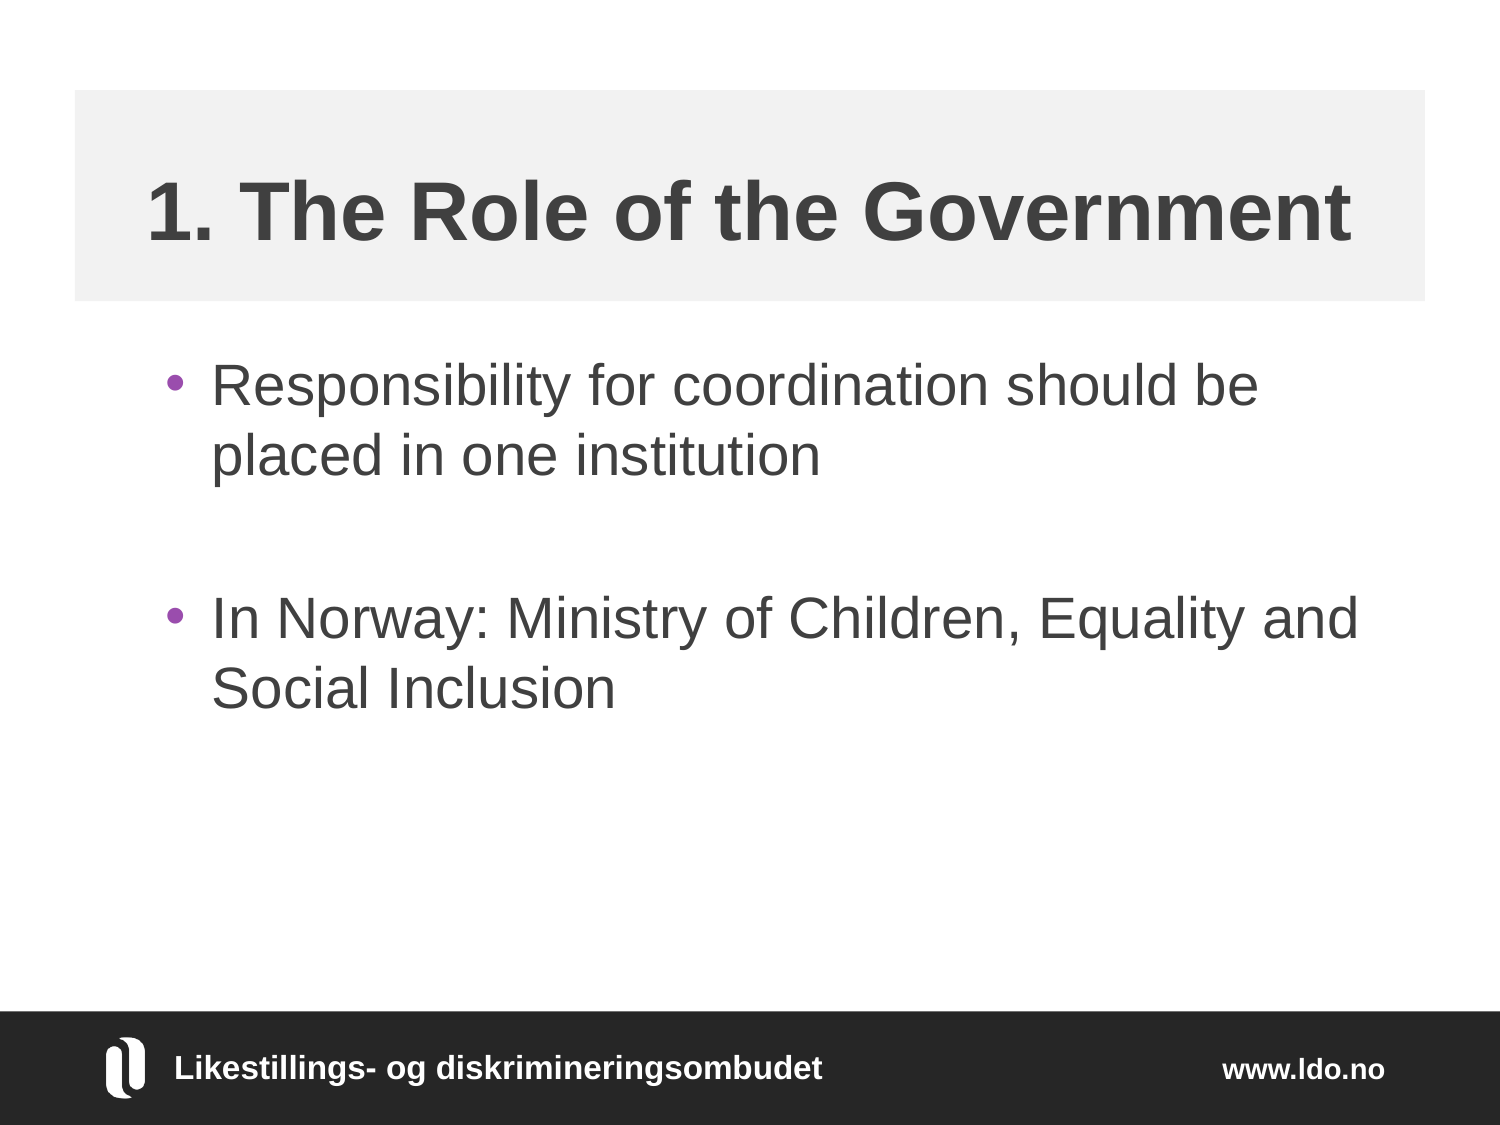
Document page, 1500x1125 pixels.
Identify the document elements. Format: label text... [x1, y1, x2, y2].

list Responsibility for coordination should be placed in one institution In Norway: Ministry of Children, Equality and Social Inclusion [75, 339, 1425, 976]
picture [88, 1031, 163, 1106]
title 1. The Role of the Government [75, 113, 1425, 302]
